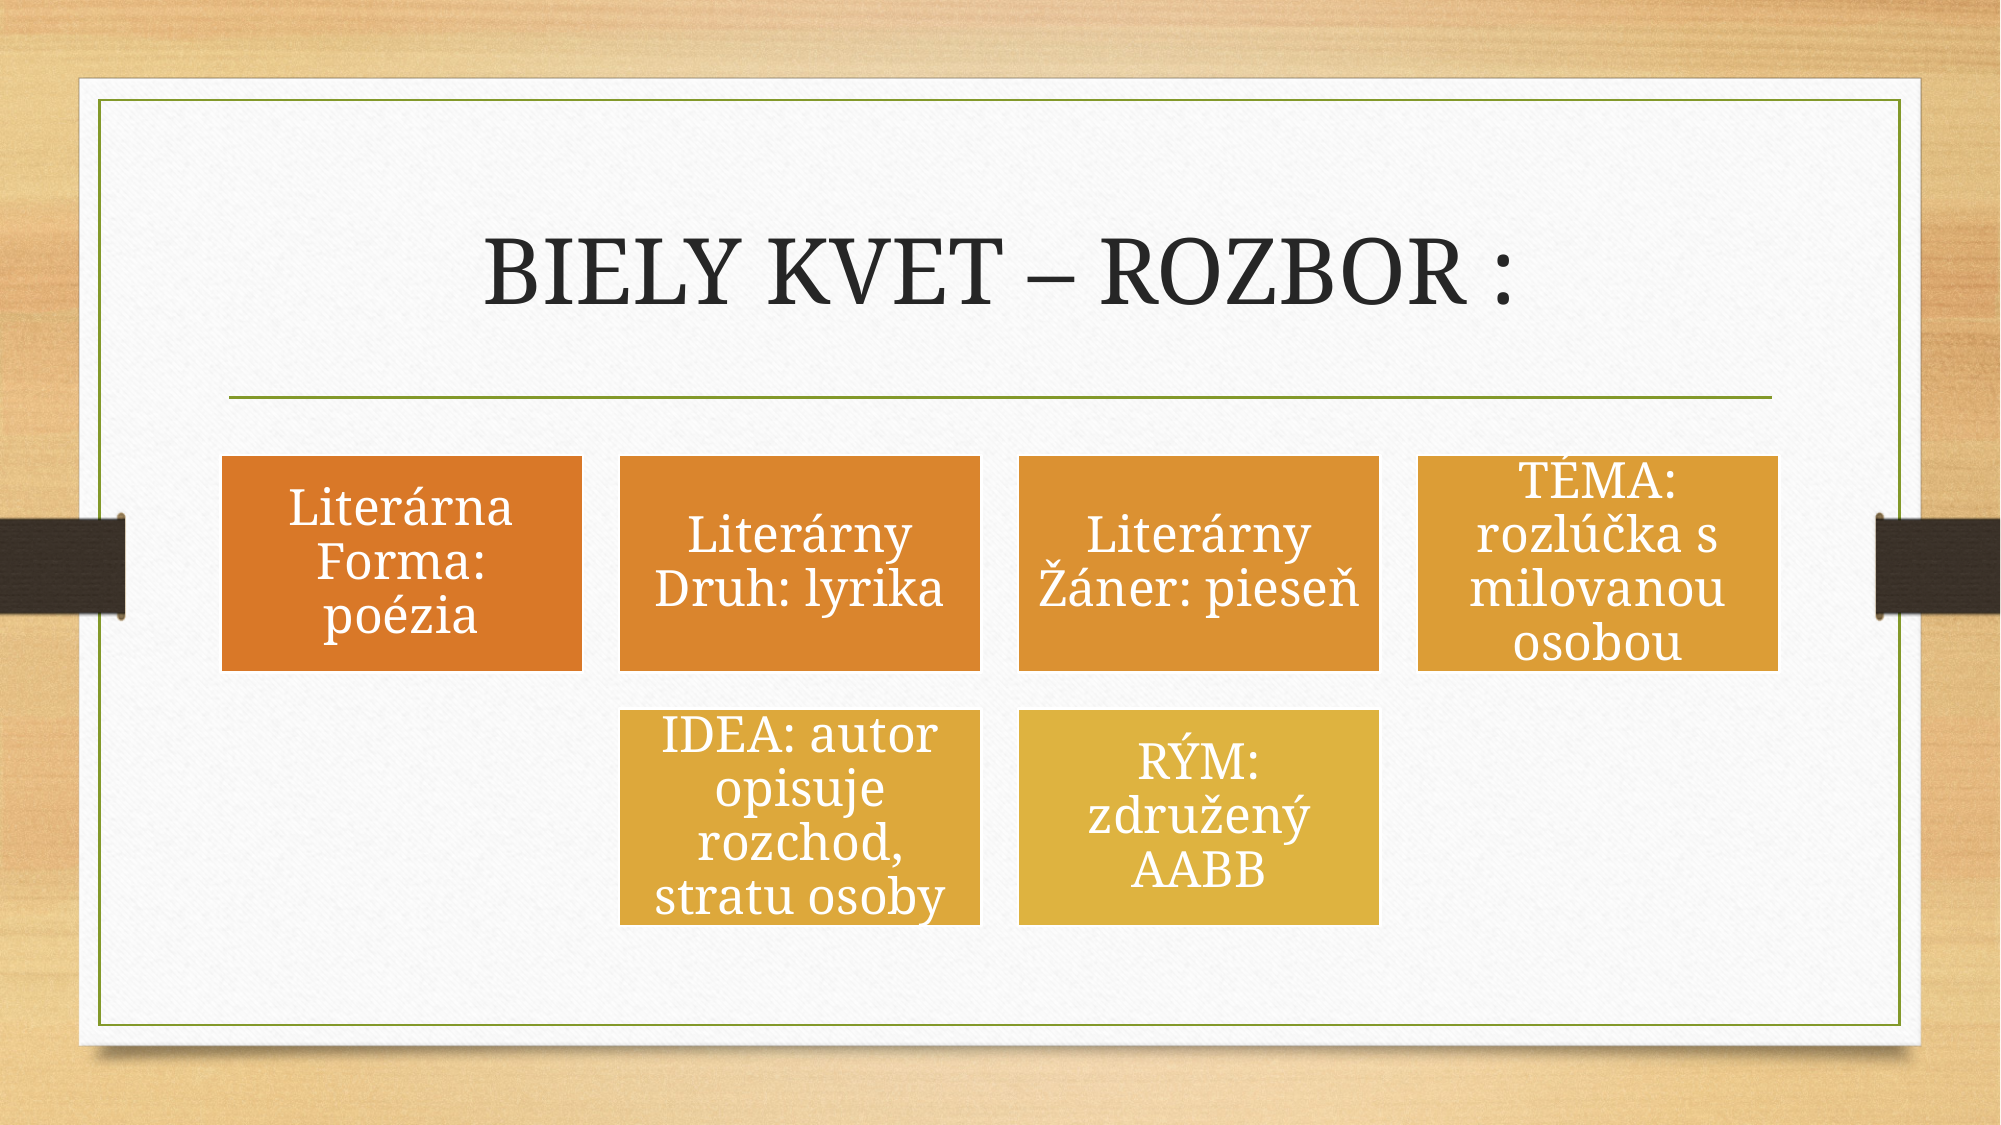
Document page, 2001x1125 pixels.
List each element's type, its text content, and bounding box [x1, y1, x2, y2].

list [212, 454, 1788, 927]
title BIELY KVET – ROZBOR : [212, 161, 1788, 375]
picture [0, 0, 2001, 1125]
